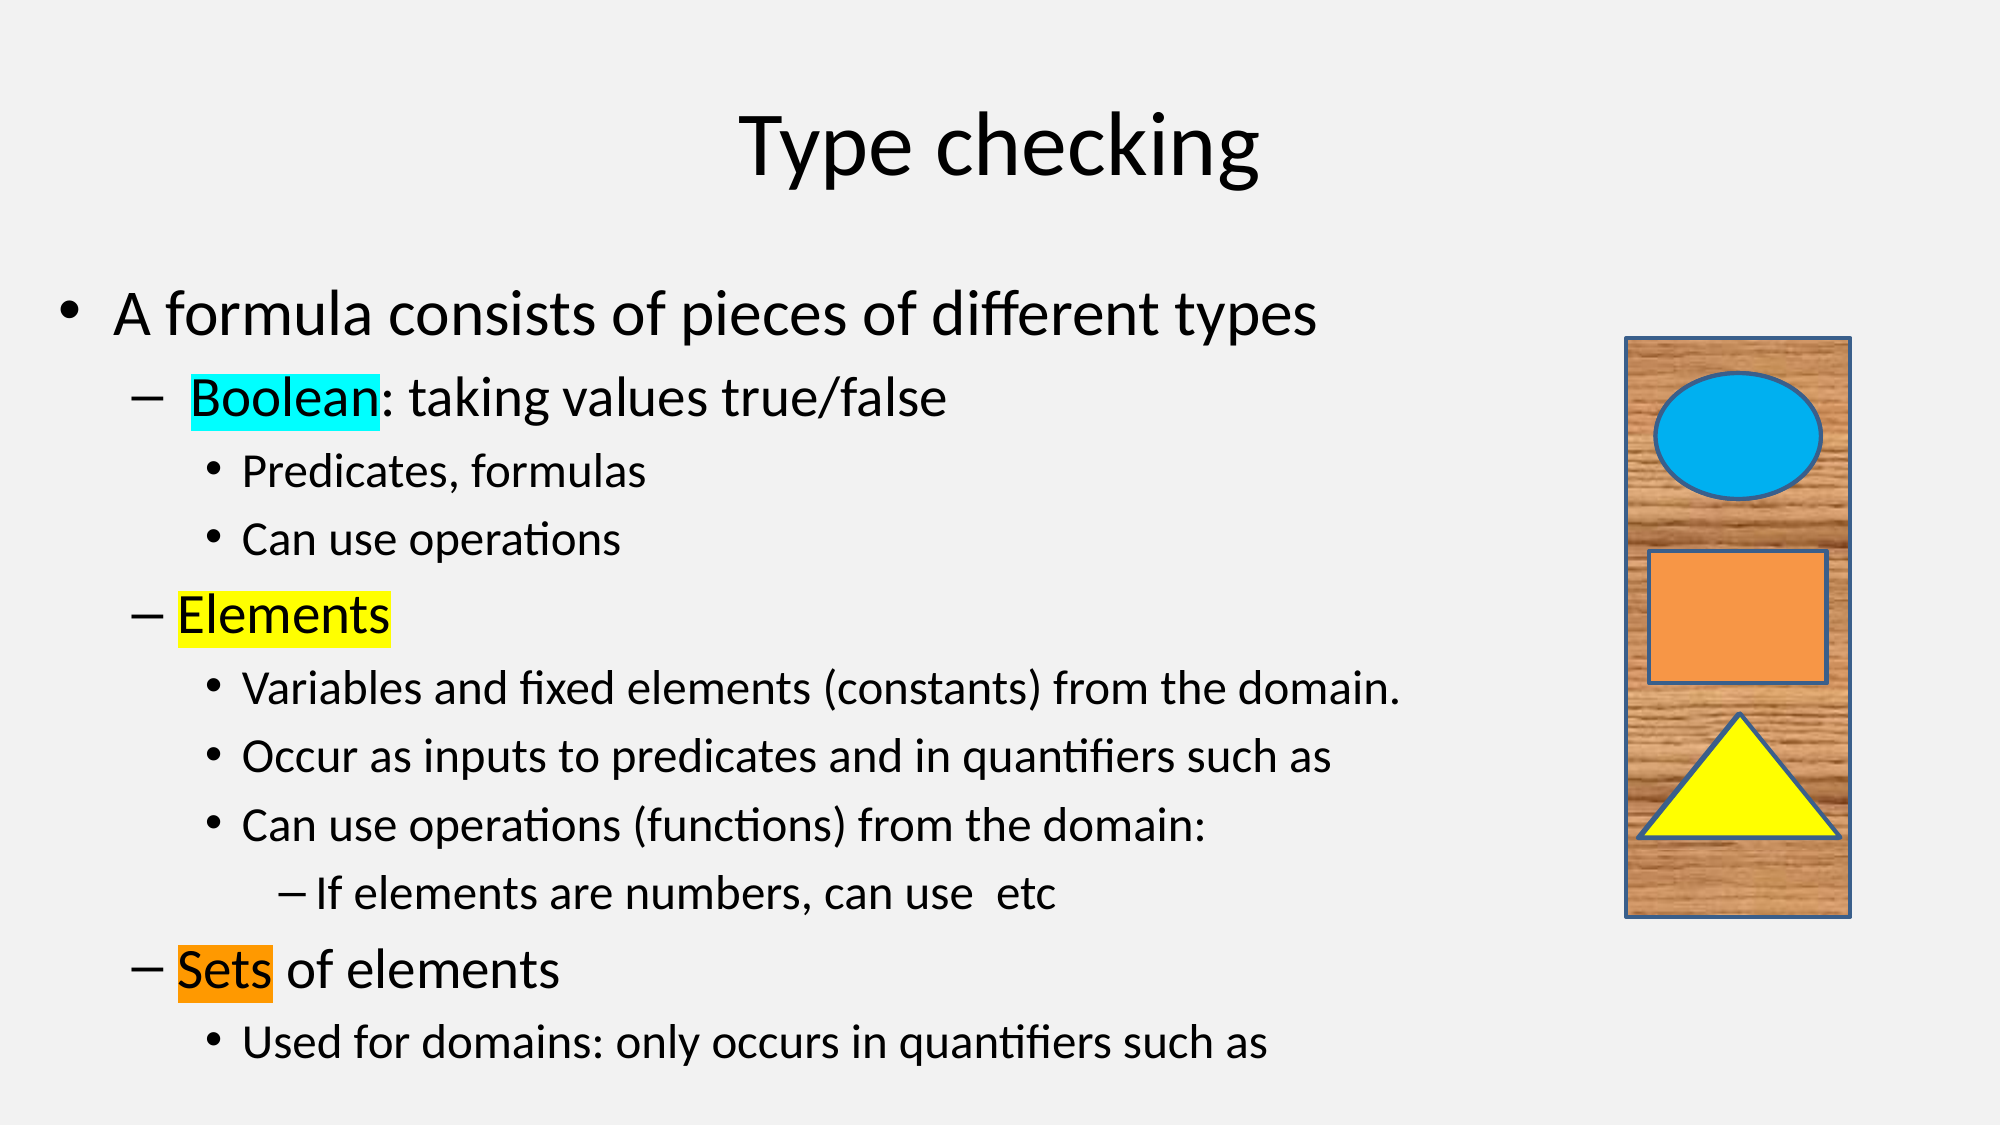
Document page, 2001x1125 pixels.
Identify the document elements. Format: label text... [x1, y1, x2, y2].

title Type checking [99, 45, 1900, 233]
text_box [1625, 337, 1851, 918]
